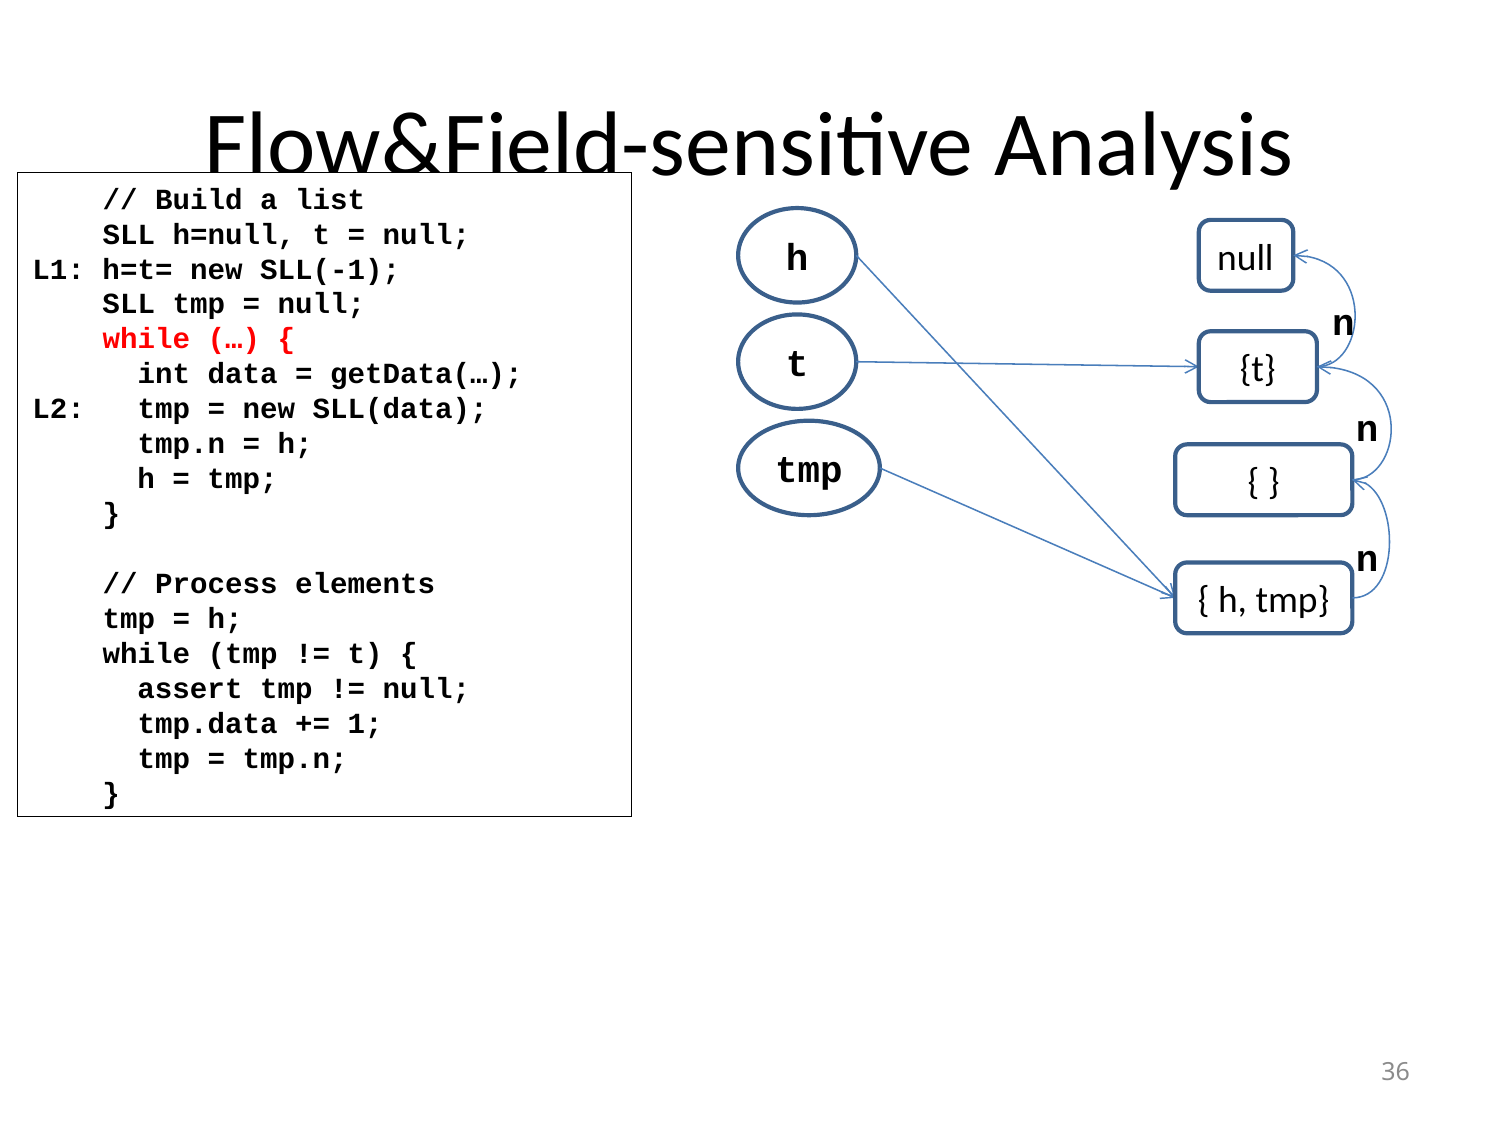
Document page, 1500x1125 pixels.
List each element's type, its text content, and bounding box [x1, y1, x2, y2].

text_box // Build a list SLL h=null, t = null; L1: h=t= new SLL(-1); SLL tmp = null; while (…) { int data = getData(…); L2: tmp = new SLL(data); tmp.n = h; h = tmp; } // Process elements tmp = h; while (tmp != t) { assert tmp != null; tmp.data += 1; tmp = tmp.n; } [17, 172, 632, 817]
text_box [856, 374, 1176, 599]
text_box null [1196, 217, 1296, 293]
text_box { } [1179, 442, 1347, 518]
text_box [1293, 255, 1318, 367]
text_box {t} [1196, 329, 1311, 405]
text_box { h, tmp} [1173, 560, 1355, 636]
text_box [1316, 366, 1353, 480]
text_box t [736, 312, 850, 411]
slide_number 36 [1074, 1042, 1425, 1103]
title Flow&Field-sensitive Analysis [75, 45, 1425, 233]
text_box tmp [736, 418, 850, 518]
text_box n [1340, 527, 1347, 587]
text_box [856, 255, 1176, 360]
text_box n [1359, 527, 1394, 587]
text_box h [736, 205, 859, 305]
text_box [856, 361, 1200, 367]
text_box n [1357, 397, 1394, 457]
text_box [879, 467, 1176, 599]
text_box n [1323, 290, 1370, 351]
